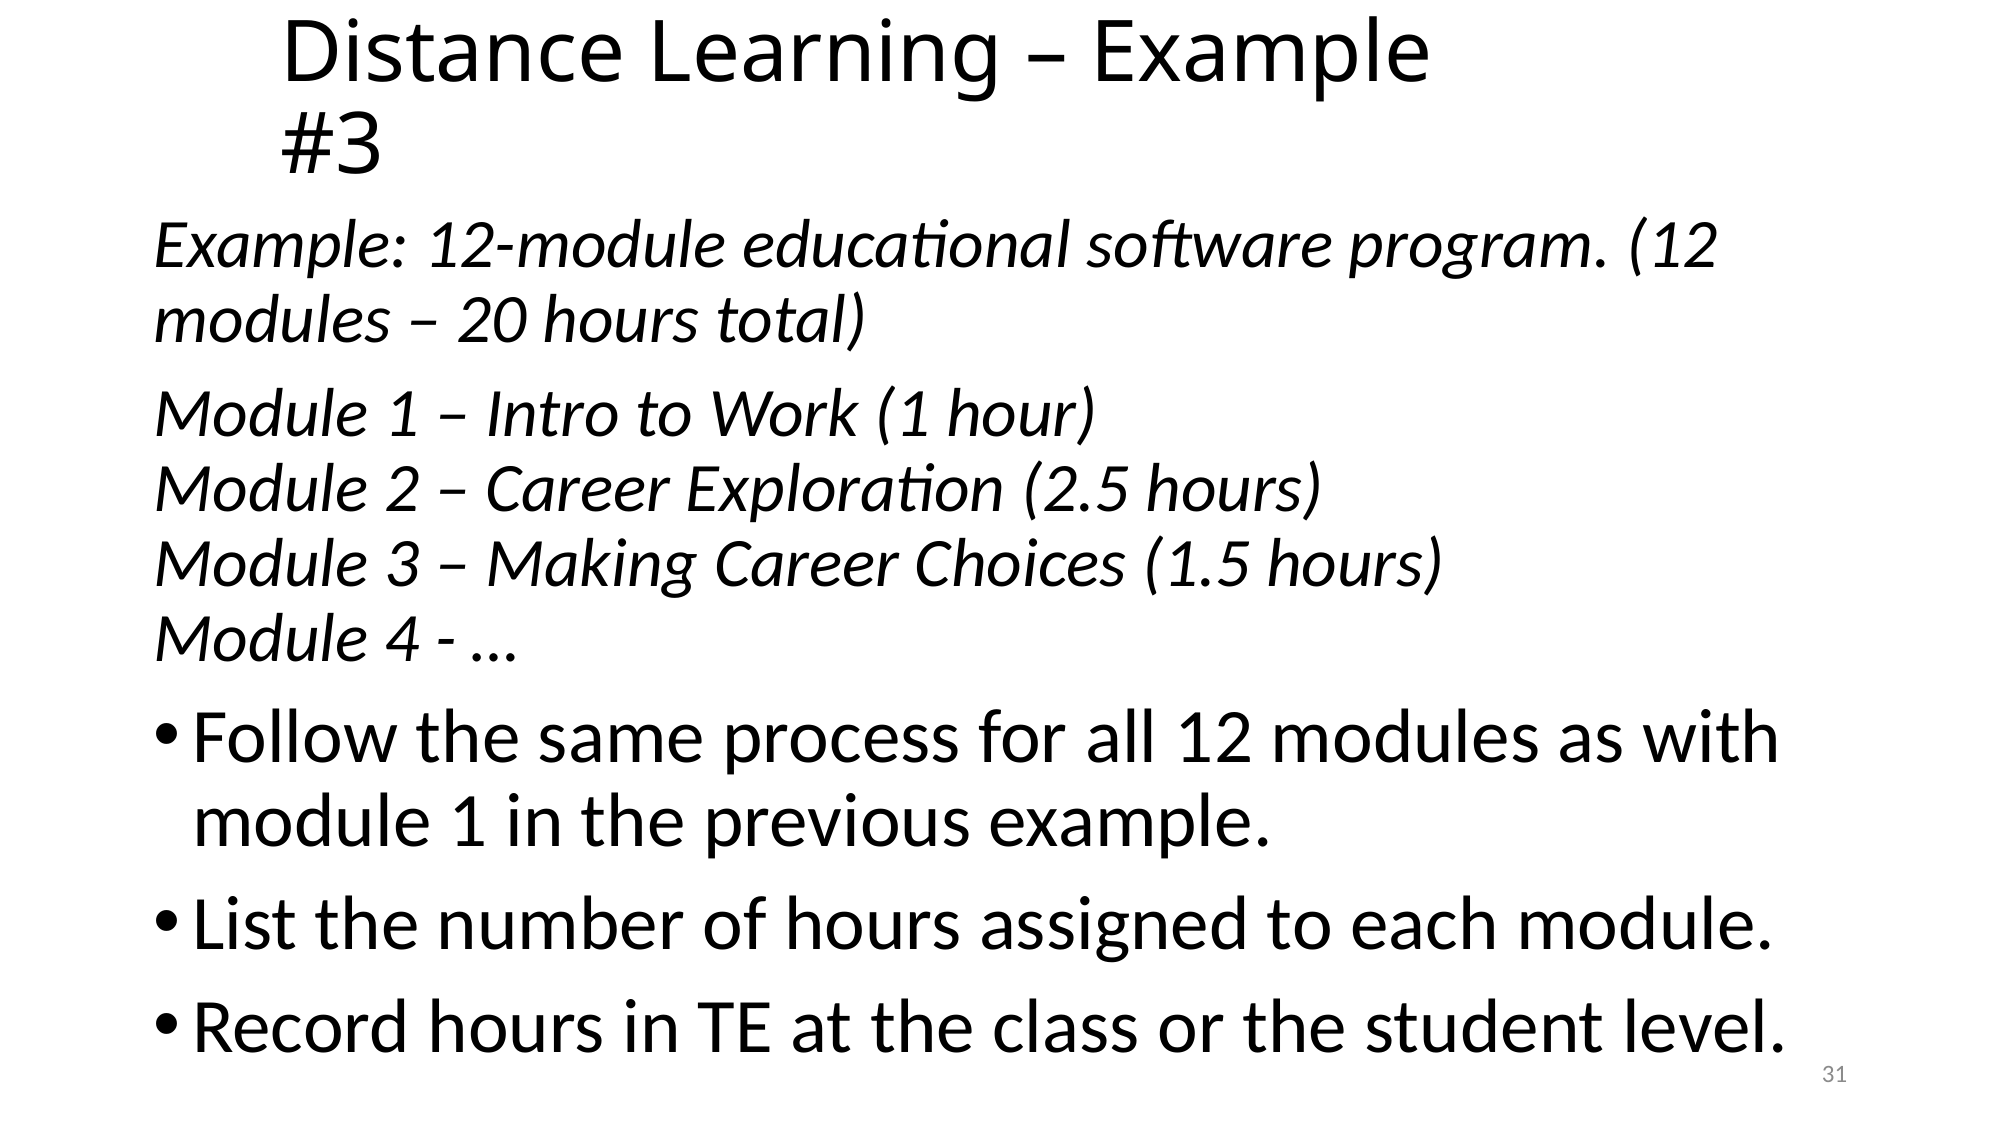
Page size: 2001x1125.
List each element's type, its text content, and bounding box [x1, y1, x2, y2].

list Example: 12-module educational software program. (12 modules – 20 hours total) Module 1 – Intro to Work (1 hour) Module 2 – Career Exploration (2.5 hours) Module 3 – Making Career Choices (1.5 hours) Module 4 - … Follow the same process for all 12 modules as with module 1 in the previous example. List the number of hours assigned to each module. Record hours in TE at the class or the student level. [138, 200, 1807, 1091]
title Distance Learning – Example #3 [265, 0, 1550, 200]
slide_number 31 [1412, 1042, 1863, 1103]
